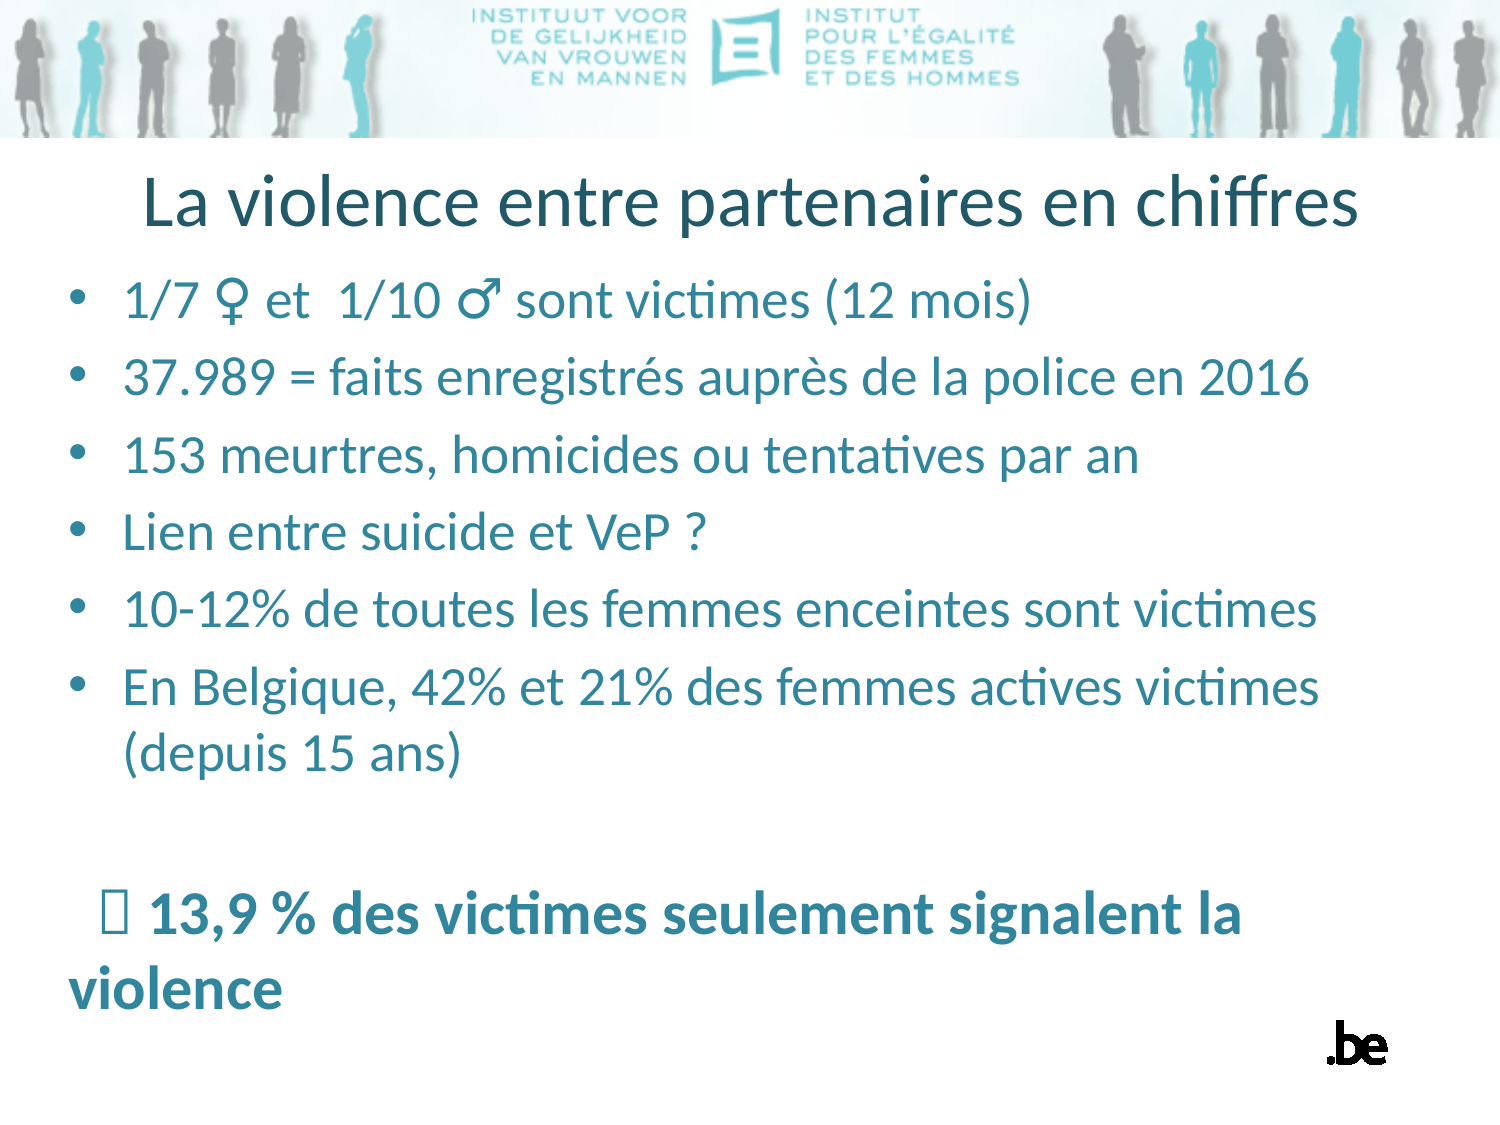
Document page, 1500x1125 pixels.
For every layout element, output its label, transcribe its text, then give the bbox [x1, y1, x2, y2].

list 1/7 ♀ et 1/10 ♂ sont victimes (12 mois) 37.989 = faits enregistrés auprès de la police en 2016 153 meurtres, homicides ou tentatives par an Lien entre suicide et VeP ? 10-12% de toutes les femmes enceintes sont victimes En Belgique, 42% et 21% des femmes actives victimes (depuis 15 ans)  13,9 % des victimes seulement signalent la violence [53, 255, 1404, 1035]
title La violence entre partenaires en chiffres [76, 137, 1427, 256]
picture [0, 0, 1500, 138]
